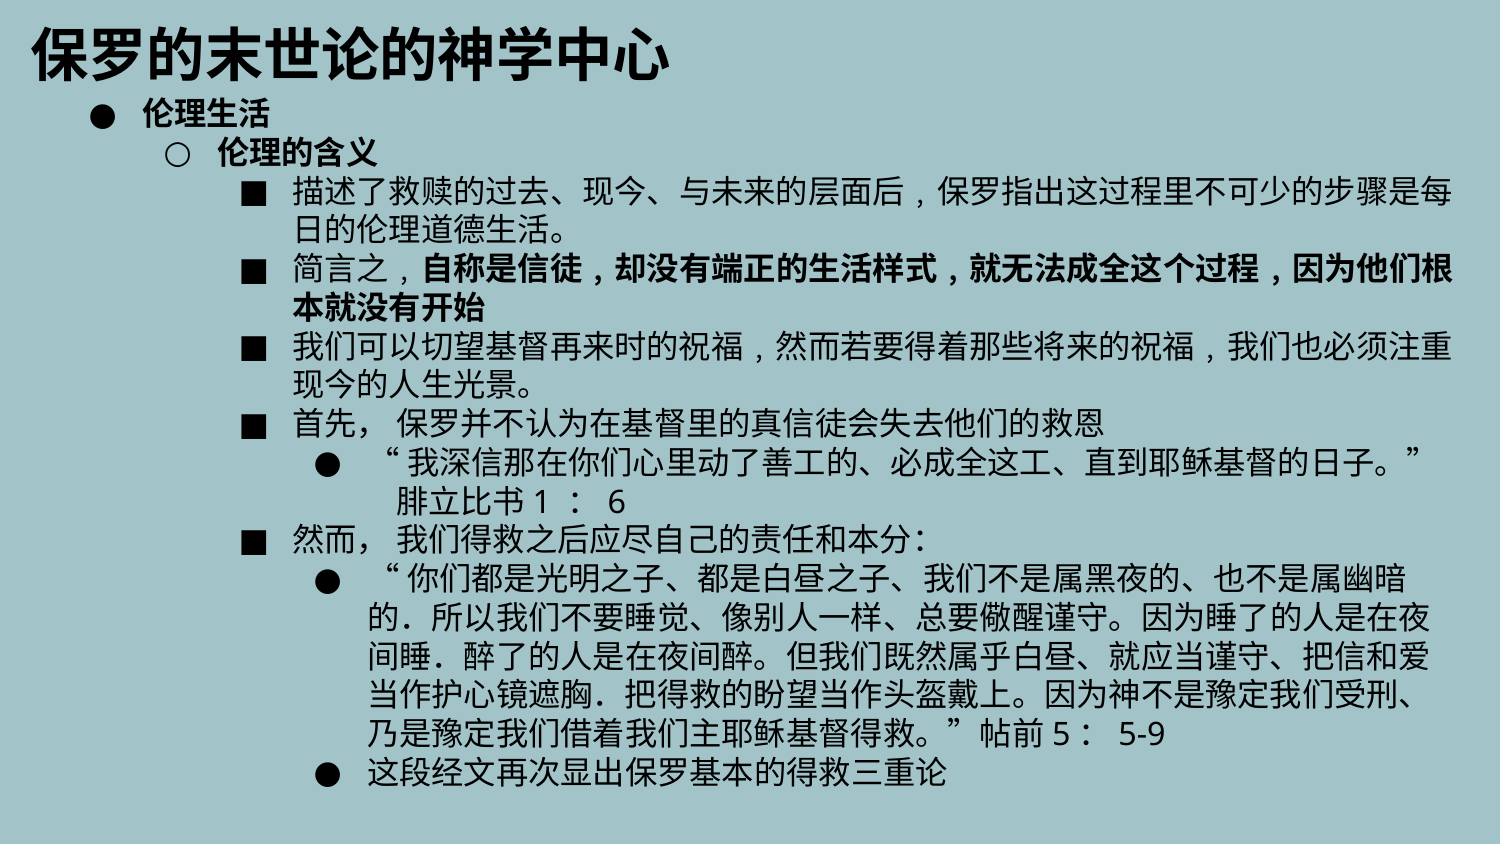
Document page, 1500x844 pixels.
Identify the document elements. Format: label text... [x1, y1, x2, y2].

list 保罗的末世论的神学中心 [15, 15, 1461, 91]
text_box 伦理生活 伦理的含义 描述了救赎的过去、现今、与未来的层面后﹐保罗指出这过程里不可少的步骤是每日的伦理道德生活。 简言之﹐自称是信徒﹐却没有端正的生活样式﹐就无法成全这个过程﹐因为他们根本就没有开始 我们可以切望基督再来时的祝福﹐然而若要得着那些将来的祝福﹐我们也必须注重现今的人生光景。 首先， 保罗并不认为在基督里的真信徒会失去他们的救恩 “我深信那在你们心里动了善工的、必成全这工、直到耶稣基督的日子。” 腓立比书1 ：6 然而， 我们得救之后应尽自己的责任和本分： “你们都是光明之子、都是白昼之子、我们不是属黑夜的、也不是属幽暗的．所以我们不要睡觉、像别人一样、总要儆醒谨守。因为睡了的人是在夜间睡．醉了的人是在夜间醉。但我们既然属乎白昼、就应当谨守、把信和爱当作护心镜遮胸．把得救的盼望当作头盔戴上。因为神不是豫定我们受刑、乃是豫定我们借着我们主耶稣基督得救。”帖前5：5-9 这段经文再次显出保罗基本的得救三重论 [52, 78, 1478, 844]
